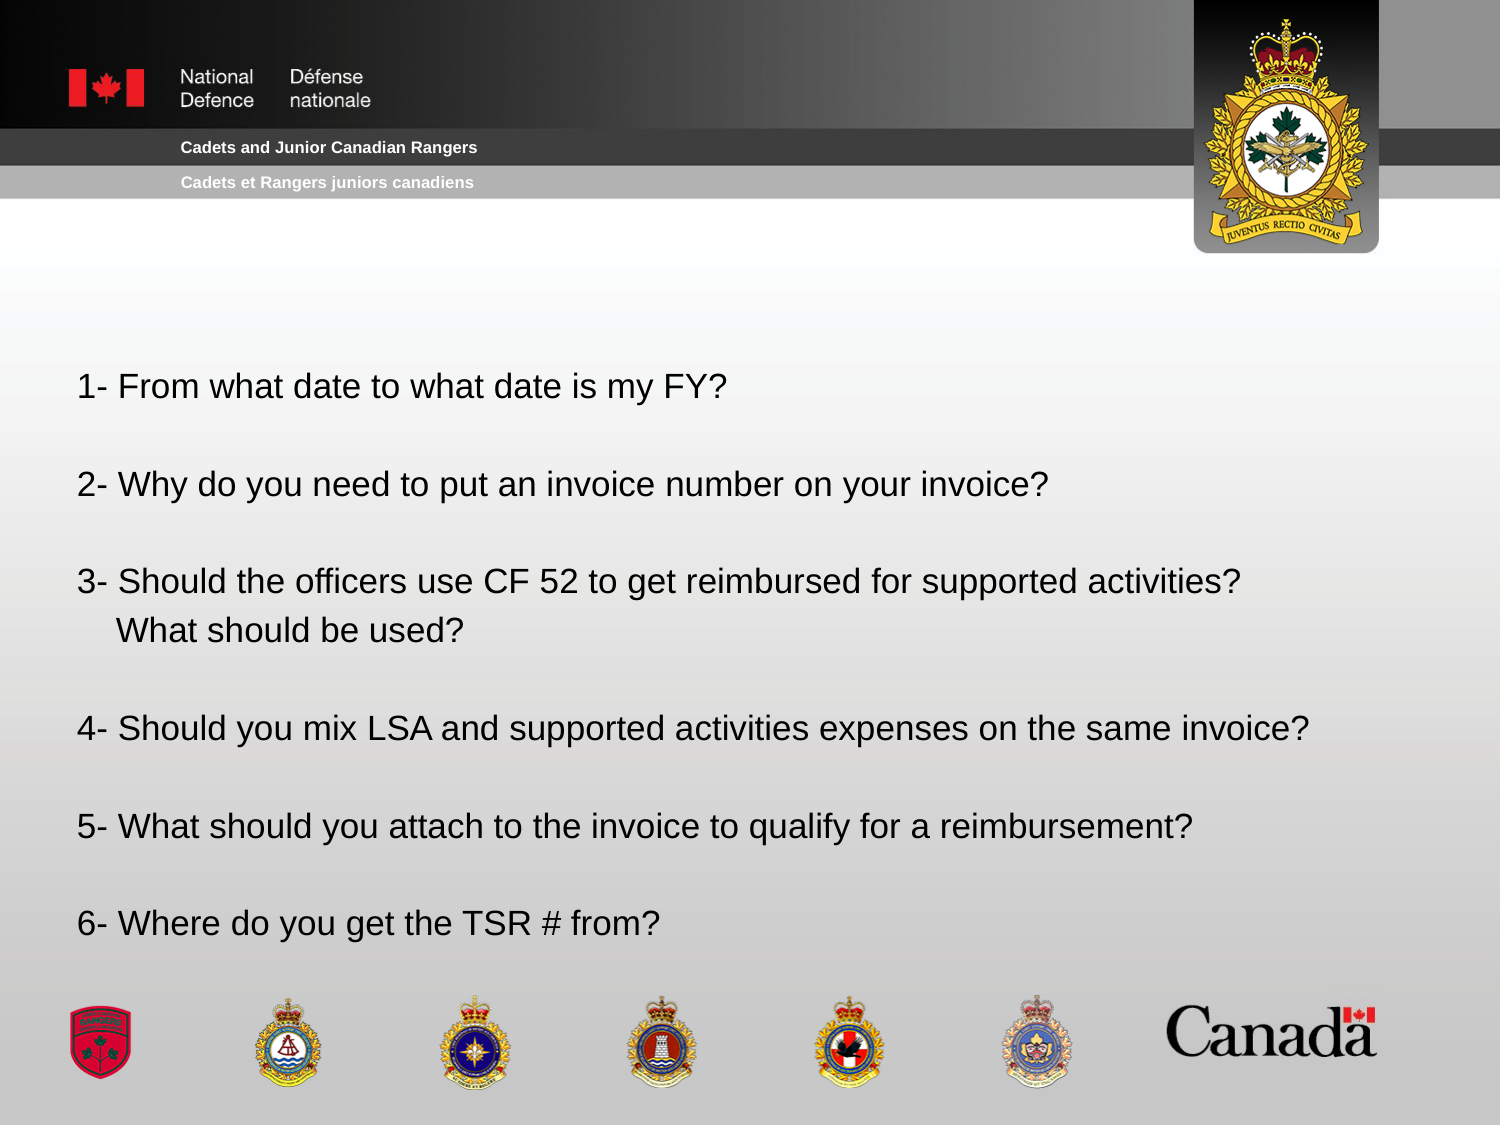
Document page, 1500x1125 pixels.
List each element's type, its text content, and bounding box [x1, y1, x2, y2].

picture [0, 0, 1500, 1125]
list 1- From what date to what date is my FY? 2- Why do you need to put an invoice number on your invoice? 3- Should the officers use CF 52 to get reimbursed for supported activities? What should be used? 4- Should you mix LSA and supported activities expenses on the same invoice? 5- What should you attach to the invoice to qualify for a reimbursement? 6- Where do you get the TSR # from? [61, 356, 1439, 953]
